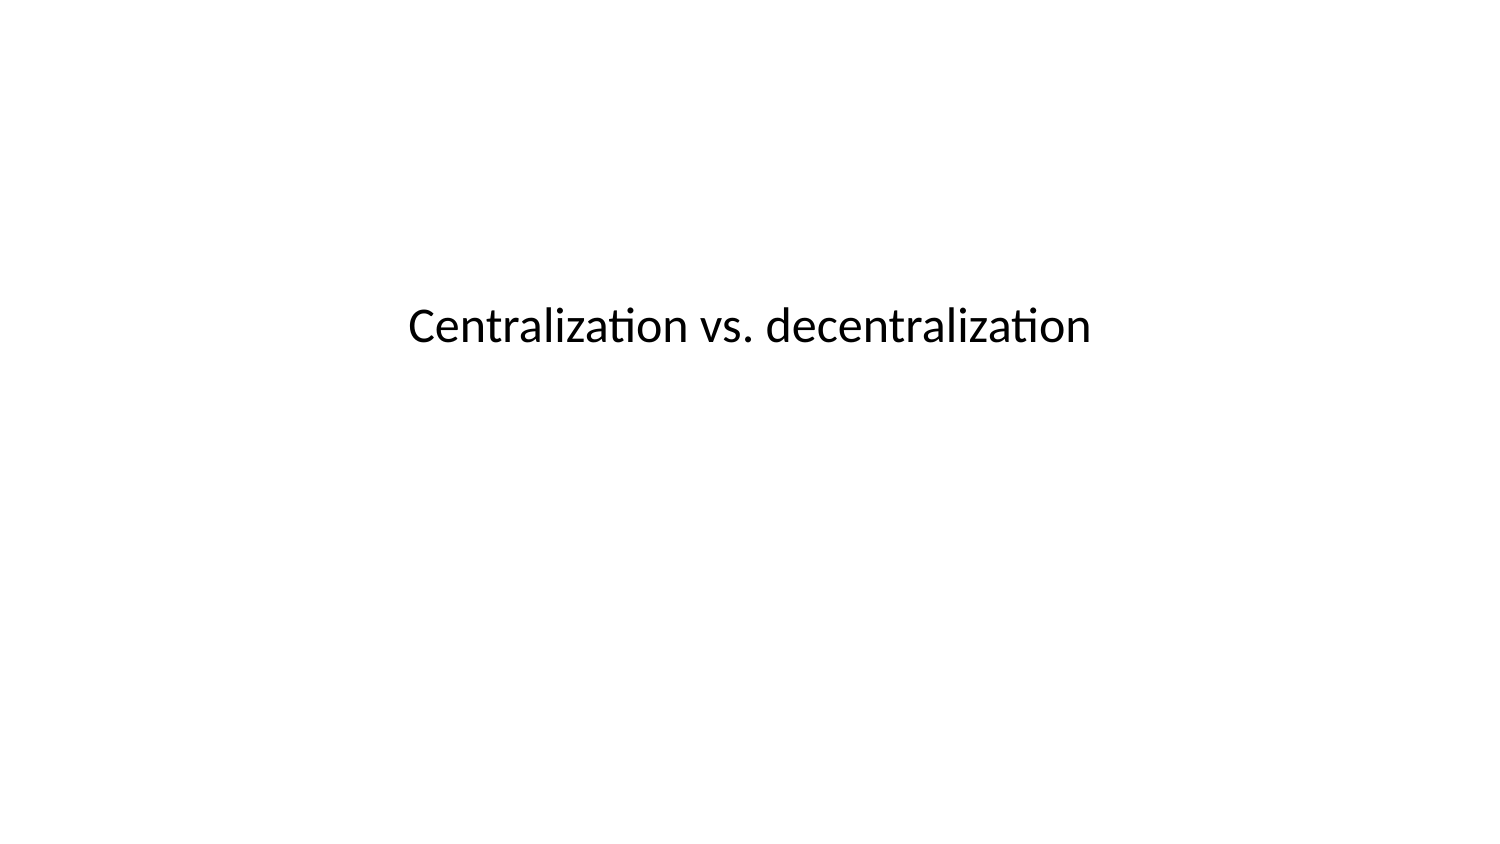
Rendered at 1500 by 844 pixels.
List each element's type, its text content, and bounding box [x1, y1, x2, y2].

subtitle Centralization vs. decentralization [112, 277, 1388, 457]
